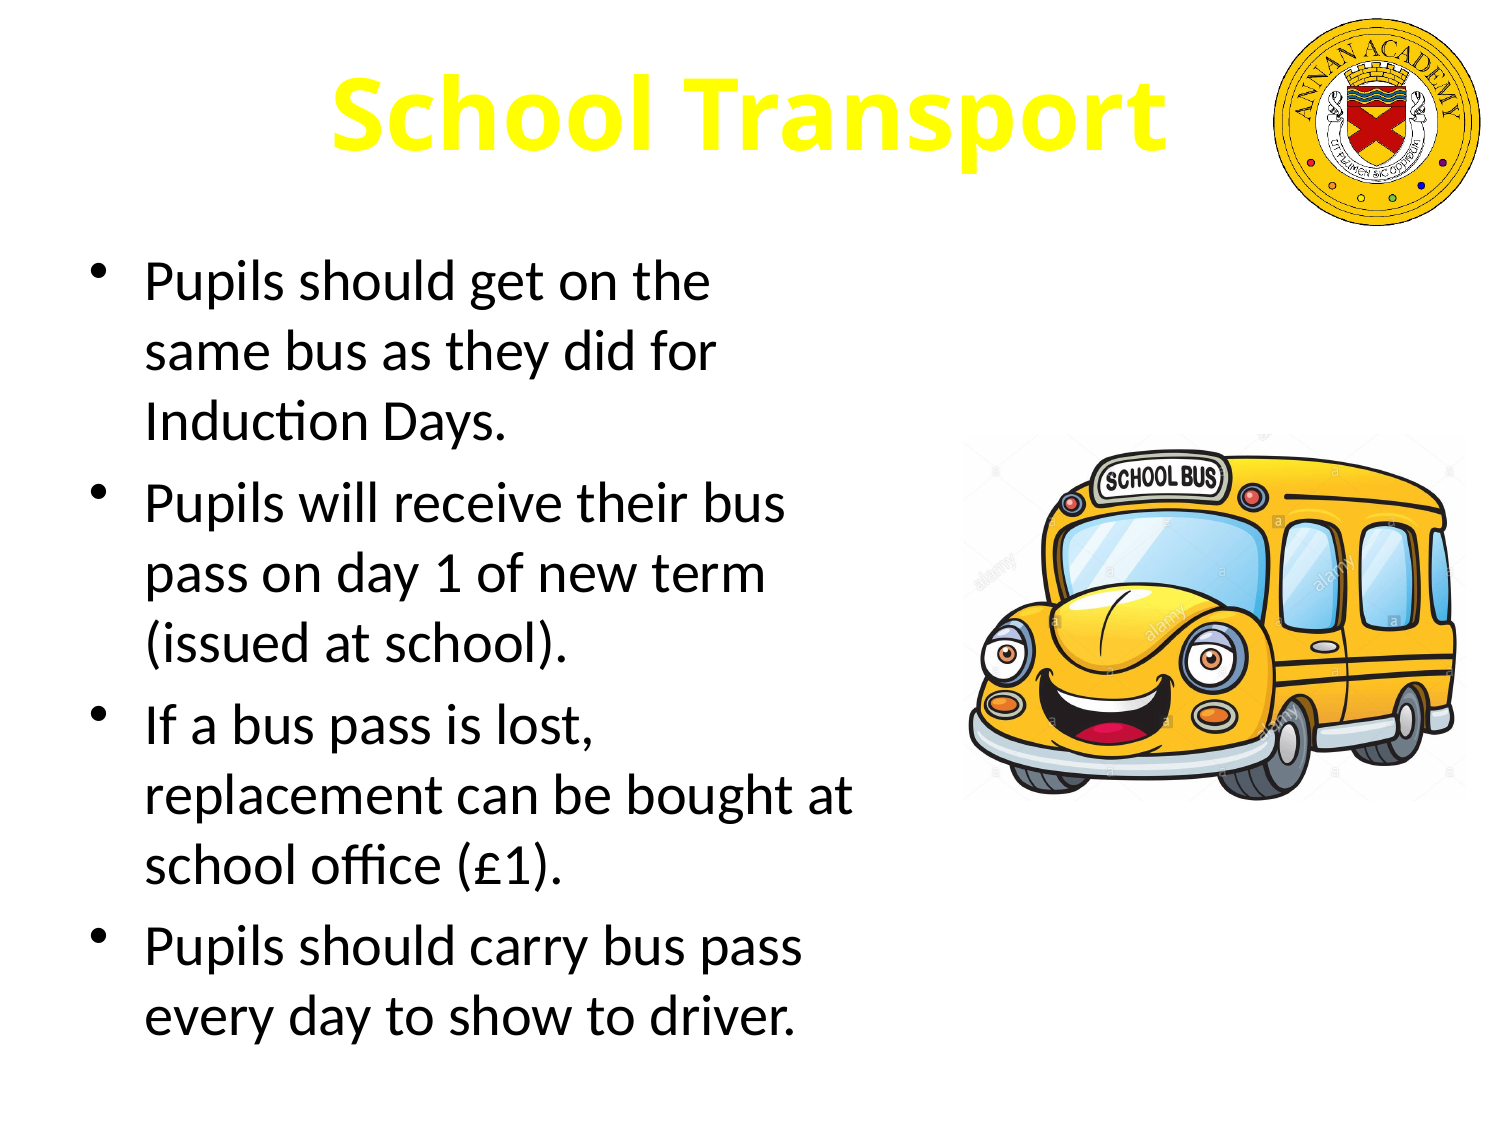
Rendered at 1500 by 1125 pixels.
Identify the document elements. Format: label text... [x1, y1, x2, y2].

picture [963, 434, 1466, 802]
list Pupils should get on the same bus as they did for Induction Days. Pupils will receive their bus pass on day 1 of new term (issued at school). If a bus pass is lost, replacement can be bought at school office (£1). Pupils should carry bus pass every day to show to driver. [73, 235, 904, 996]
picture [1270, 13, 1484, 233]
text_box School Transport [74, 40, 1265, 181]
